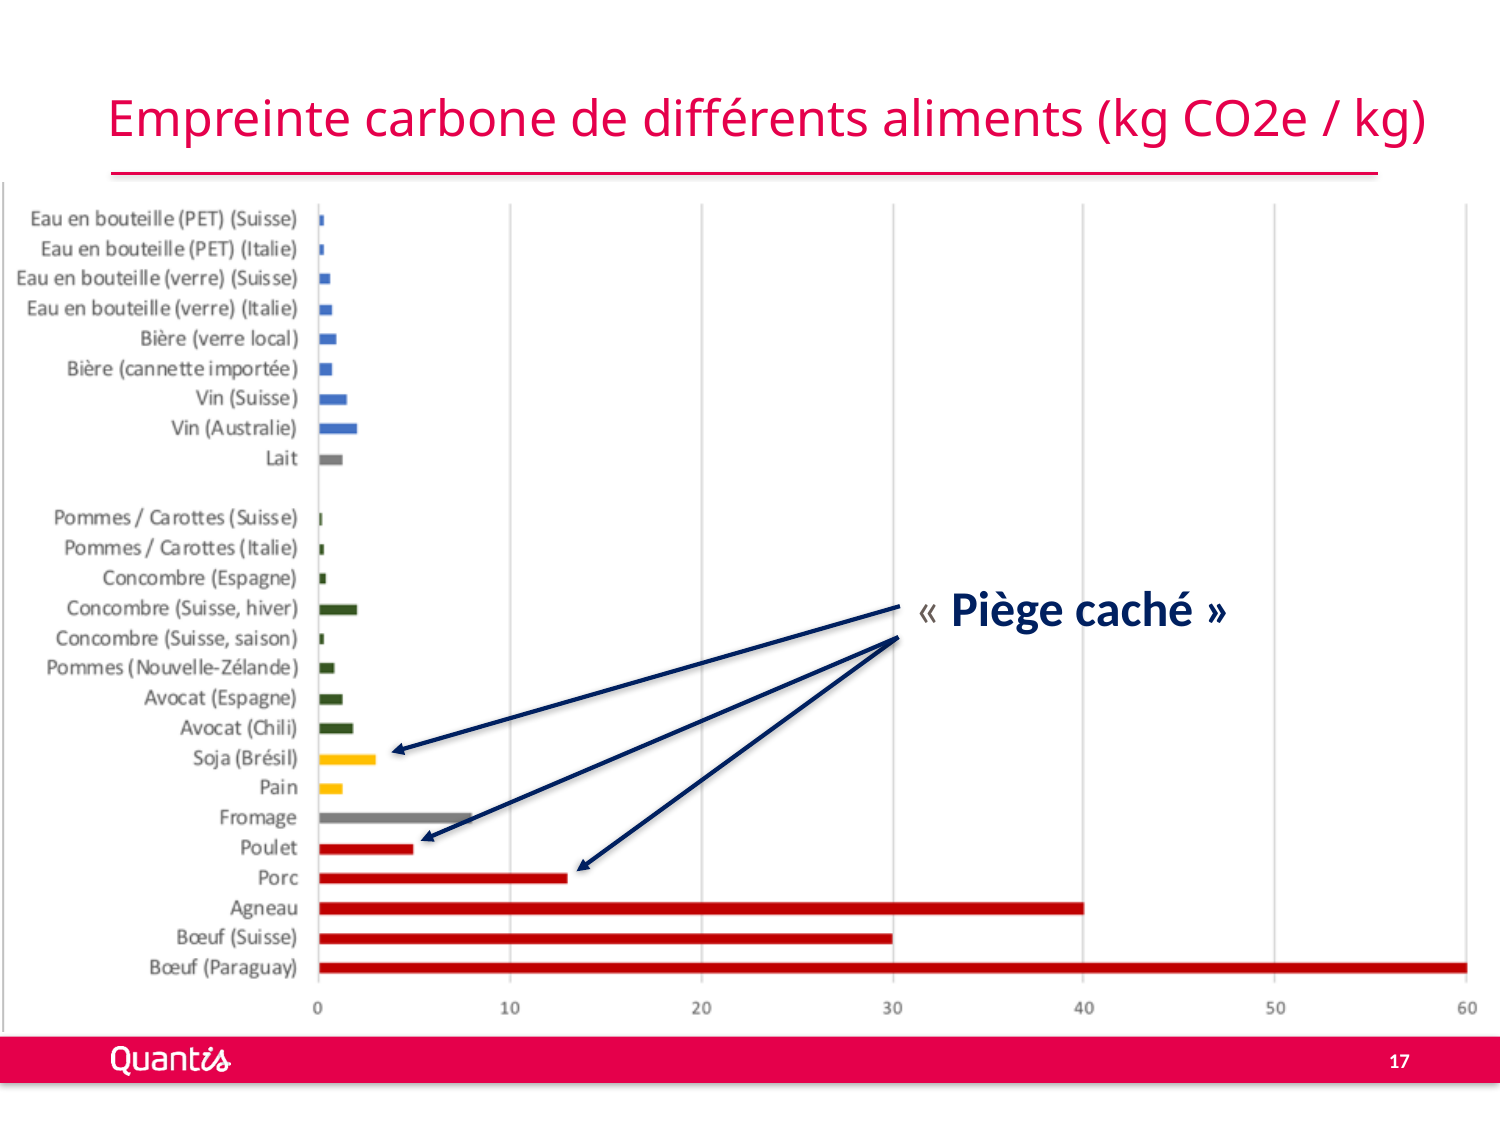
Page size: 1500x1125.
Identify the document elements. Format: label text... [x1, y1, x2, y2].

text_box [576, 846, 899, 872]
title Empreinte carbone de différents aliments (kg CO2e / kg) [92, 62, 1443, 170]
picture [111, 1046, 231, 1076]
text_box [420, 636, 899, 841]
picture [0, 181, 1500, 1033]
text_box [390, 606, 899, 753]
